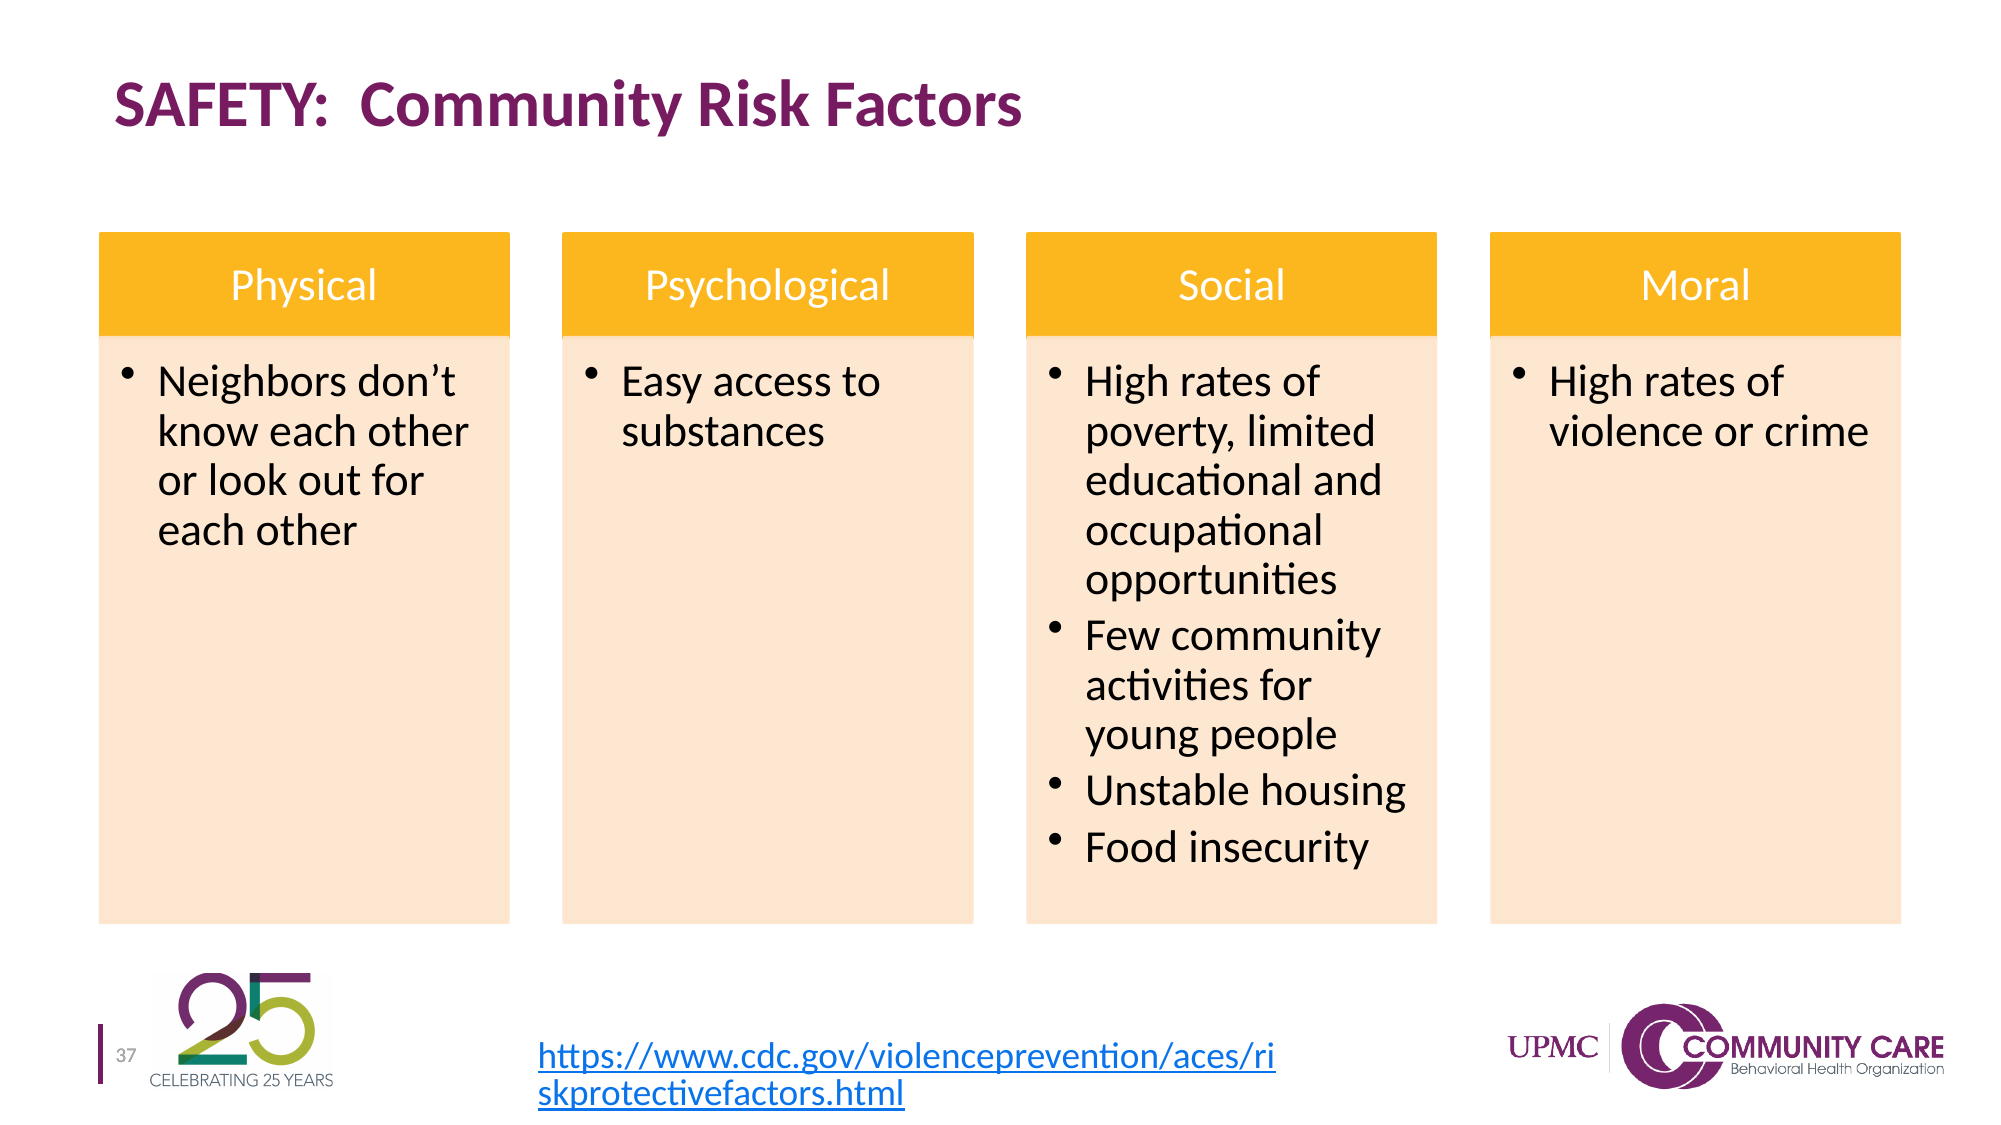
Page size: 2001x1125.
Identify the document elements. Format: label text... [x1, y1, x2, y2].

list https://www.cdc.gov/violenceprevention/aces/riskprotectivefactors.html [522, 1023, 1293, 1084]
slide_number 37 [100, 1023, 193, 1084]
picture [1507, 1001, 1944, 1091]
title SAFETY: Community Risk Factors [99, 22, 1900, 178]
picture [150, 973, 333, 1091]
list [99, 199, 1901, 957]
